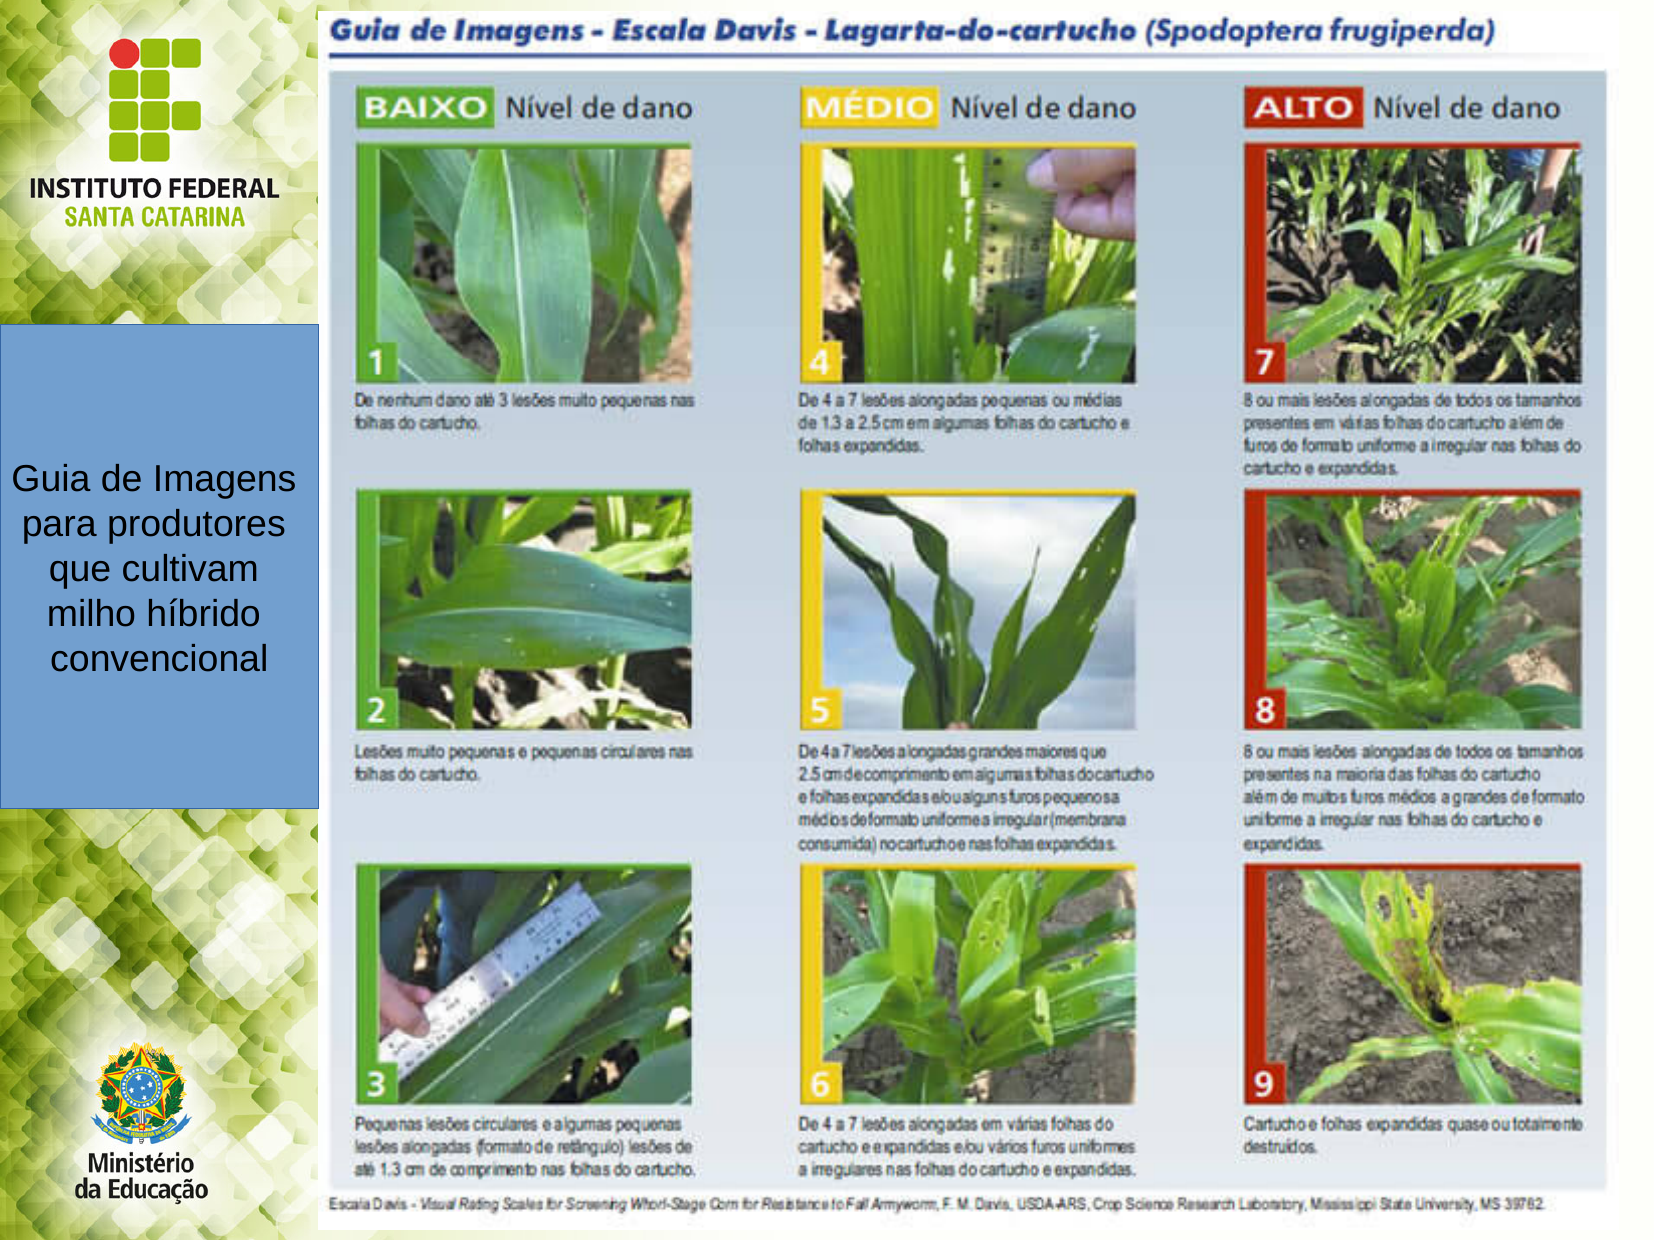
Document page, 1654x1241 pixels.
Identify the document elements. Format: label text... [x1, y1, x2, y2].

picture [0, 0, 1654, 1240]
text_box Guia de Imagens para produtores que cultivam milho híbrido convencional [0, 324, 313, 809]
